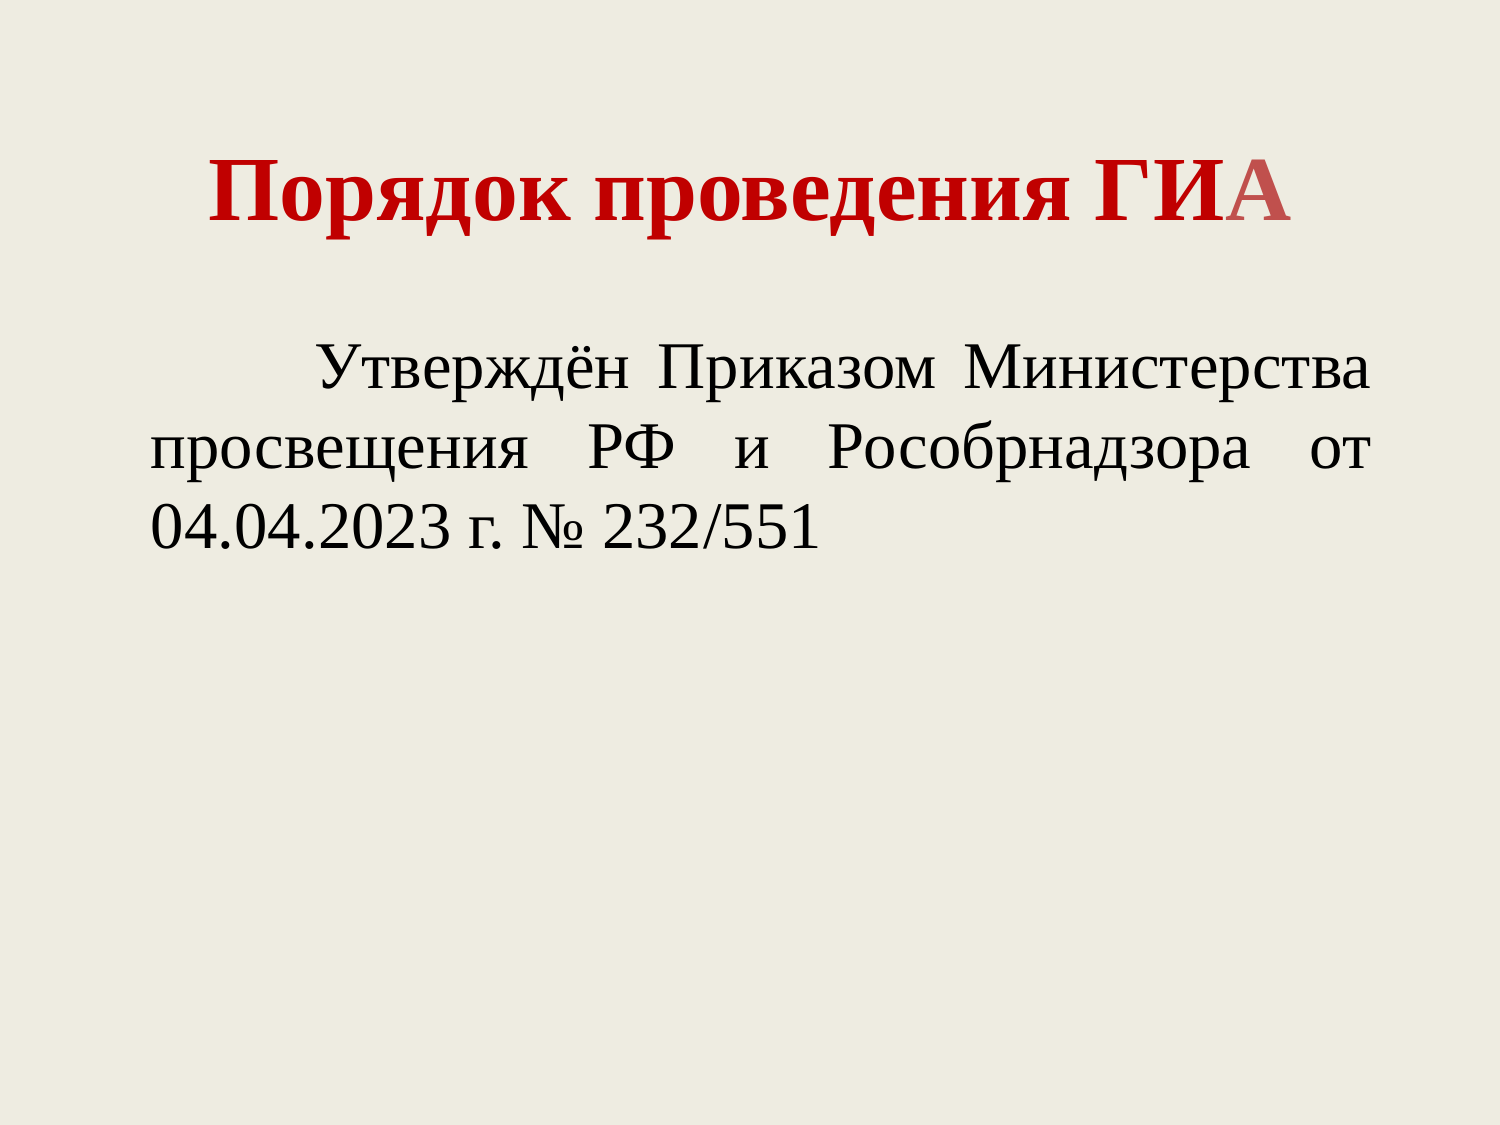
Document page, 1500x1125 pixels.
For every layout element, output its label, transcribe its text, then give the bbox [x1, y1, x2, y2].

title Порядок проведения ГИА [75, 90, 1425, 278]
list Утверждён Приказом Министерства просвещения РФ и Рособрнадзора от 04.04.2023 г. № 232/551 [135, 314, 1388, 1047]
